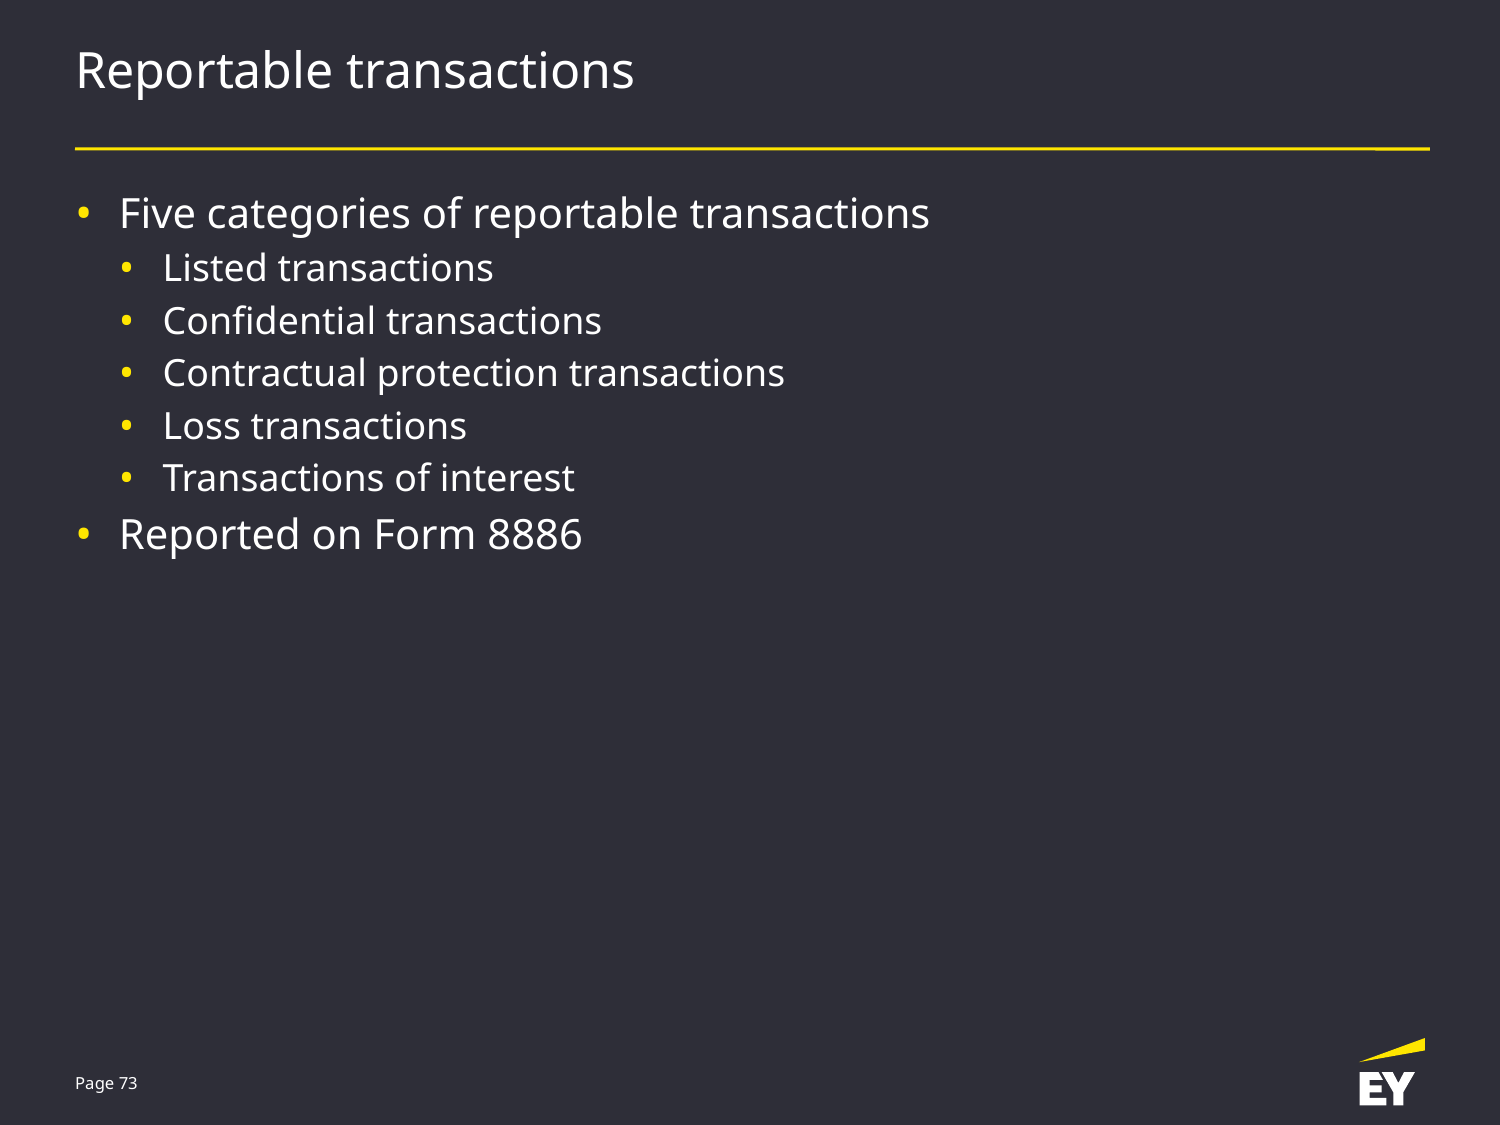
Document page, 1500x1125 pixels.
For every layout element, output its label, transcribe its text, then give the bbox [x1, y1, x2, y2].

list Five categories of reportable transactions Listed transactions Confidential transactions Contractual protection transactions Loss transactions Transactions of interest Reported on Form 8886 [75, 186, 1425, 999]
title Reportable transactions [75, 48, 1425, 146]
